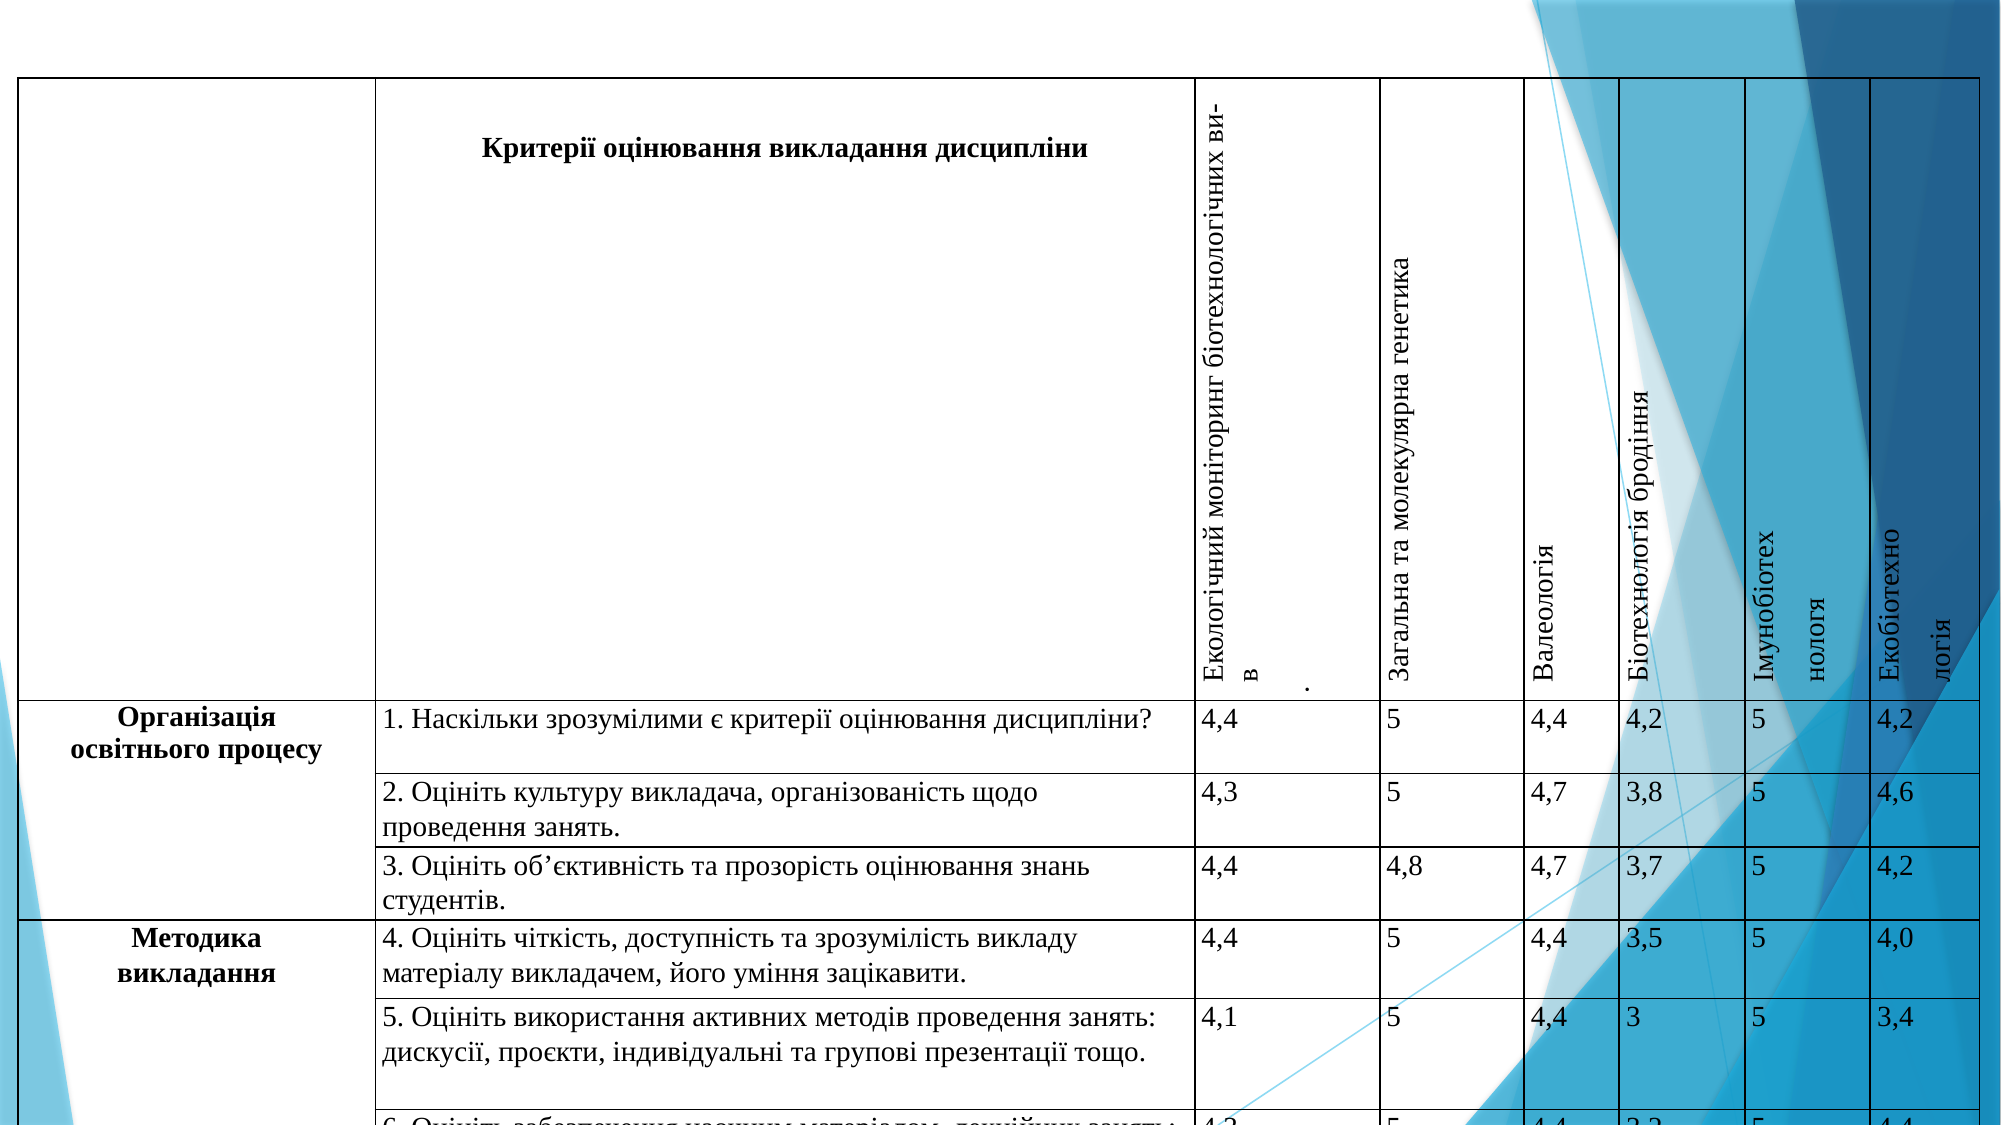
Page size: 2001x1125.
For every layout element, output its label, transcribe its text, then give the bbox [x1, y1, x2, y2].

table_cell 5 [1381, 701, 1523, 773]
table_cell 4,2 [1620, 701, 1744, 773]
table_cell 4,4 [1196, 848, 1379, 919]
table_cell 4,0 [1871, 921, 1979, 998]
table_header Критерії оцінювання викладання дисципліни [376, 79, 1194, 700]
table_cell 5 [1381, 774, 1523, 846]
table_cell 4,4 [1196, 701, 1379, 773]
table_header Екобіотехно логія [1871, 79, 1979, 700]
table_cell 4,2 [1871, 701, 1979, 773]
table_cell 3,5 [1620, 921, 1744, 998]
table_header [19, 79, 375, 700]
table_cell 3,2 [1620, 1110, 1744, 1125]
table_header Імунобіотех нологя [1746, 79, 1869, 700]
table_cell 5 [1746, 921, 1869, 998]
table_cell 2. Оцініть культуру викладача, організованість щодо проведення занять. [376, 774, 1194, 846]
table_cell 5 [1746, 774, 1869, 846]
table_cell 4,1 [1196, 999, 1379, 1109]
table_cell 5 [1381, 921, 1523, 998]
table_cell Організація освітнього процесу [19, 701, 375, 919]
table_cell 4,4 [1871, 1110, 1979, 1125]
table_cell 4. Оцініть чіткість, доступність та зрозумілість викладу матеріалу викладачем, його уміння зацікавити. [376, 921, 1194, 998]
table_cell 4,4 [1196, 921, 1379, 998]
table_cell 3. Оцініть об’єктивність та прозорість оцінювання знань студентів. [376, 848, 1194, 919]
table_cell 5 [1746, 848, 1869, 919]
table_cell 4,2 [1871, 848, 1979, 919]
table_cell 6. Оцініть забезпечення наочним матеріалом лекційних занять: презентаціями, аудіо- та відеозаписами, картами, схемами, таблицями, роздатковим матеріалом тощо. [376, 1110, 1194, 1125]
table_cell 3,8 [1620, 774, 1744, 846]
table_cell 4,4 [1525, 701, 1618, 773]
table_cell Методика викладання [19, 921, 375, 1125]
table_cell 5 [1381, 1110, 1523, 1125]
table_cell 4,3 [1196, 774, 1379, 846]
table_cell 3,4 [1871, 999, 1979, 1109]
table_cell 5 [1381, 999, 1523, 1109]
table_cell 5. Оцініть використання активних методів проведення занять: дискусії, проєкти, індивідуальні та групові презентації тощо. [376, 999, 1194, 1109]
table_cell 4,4 [1525, 921, 1618, 998]
table_cell 5 [1746, 1110, 1869, 1125]
table_cell 5 [1746, 999, 1869, 1109]
table_header Біотехнологія бродіння [1620, 79, 1744, 700]
table_cell 4,4 [1525, 999, 1618, 1109]
table_cell 4,4 [1525, 1110, 1618, 1125]
table_cell 4,7 [1525, 848, 1618, 919]
table_cell 4,7 [1525, 774, 1618, 846]
table_header Загальна та молекулярна генетика [1381, 79, 1523, 700]
table_cell 5 [1746, 701, 1869, 773]
table_cell 4,8 [1381, 848, 1523, 919]
table_cell 3 [1620, 999, 1744, 1109]
table_header Валеологія [1525, 79, 1618, 700]
table_cell 4,6 [1871, 774, 1979, 846]
table_cell 1. Наскільки зрозумілими є критерії оцінювання дисципліни? [376, 701, 1194, 773]
table_cell 4,3 [1196, 1110, 1379, 1125]
table_cell 3,7 [1620, 848, 1744, 919]
table_header Екологічний моніторинг біотехнологічних ви-в . [1196, 79, 1379, 700]
